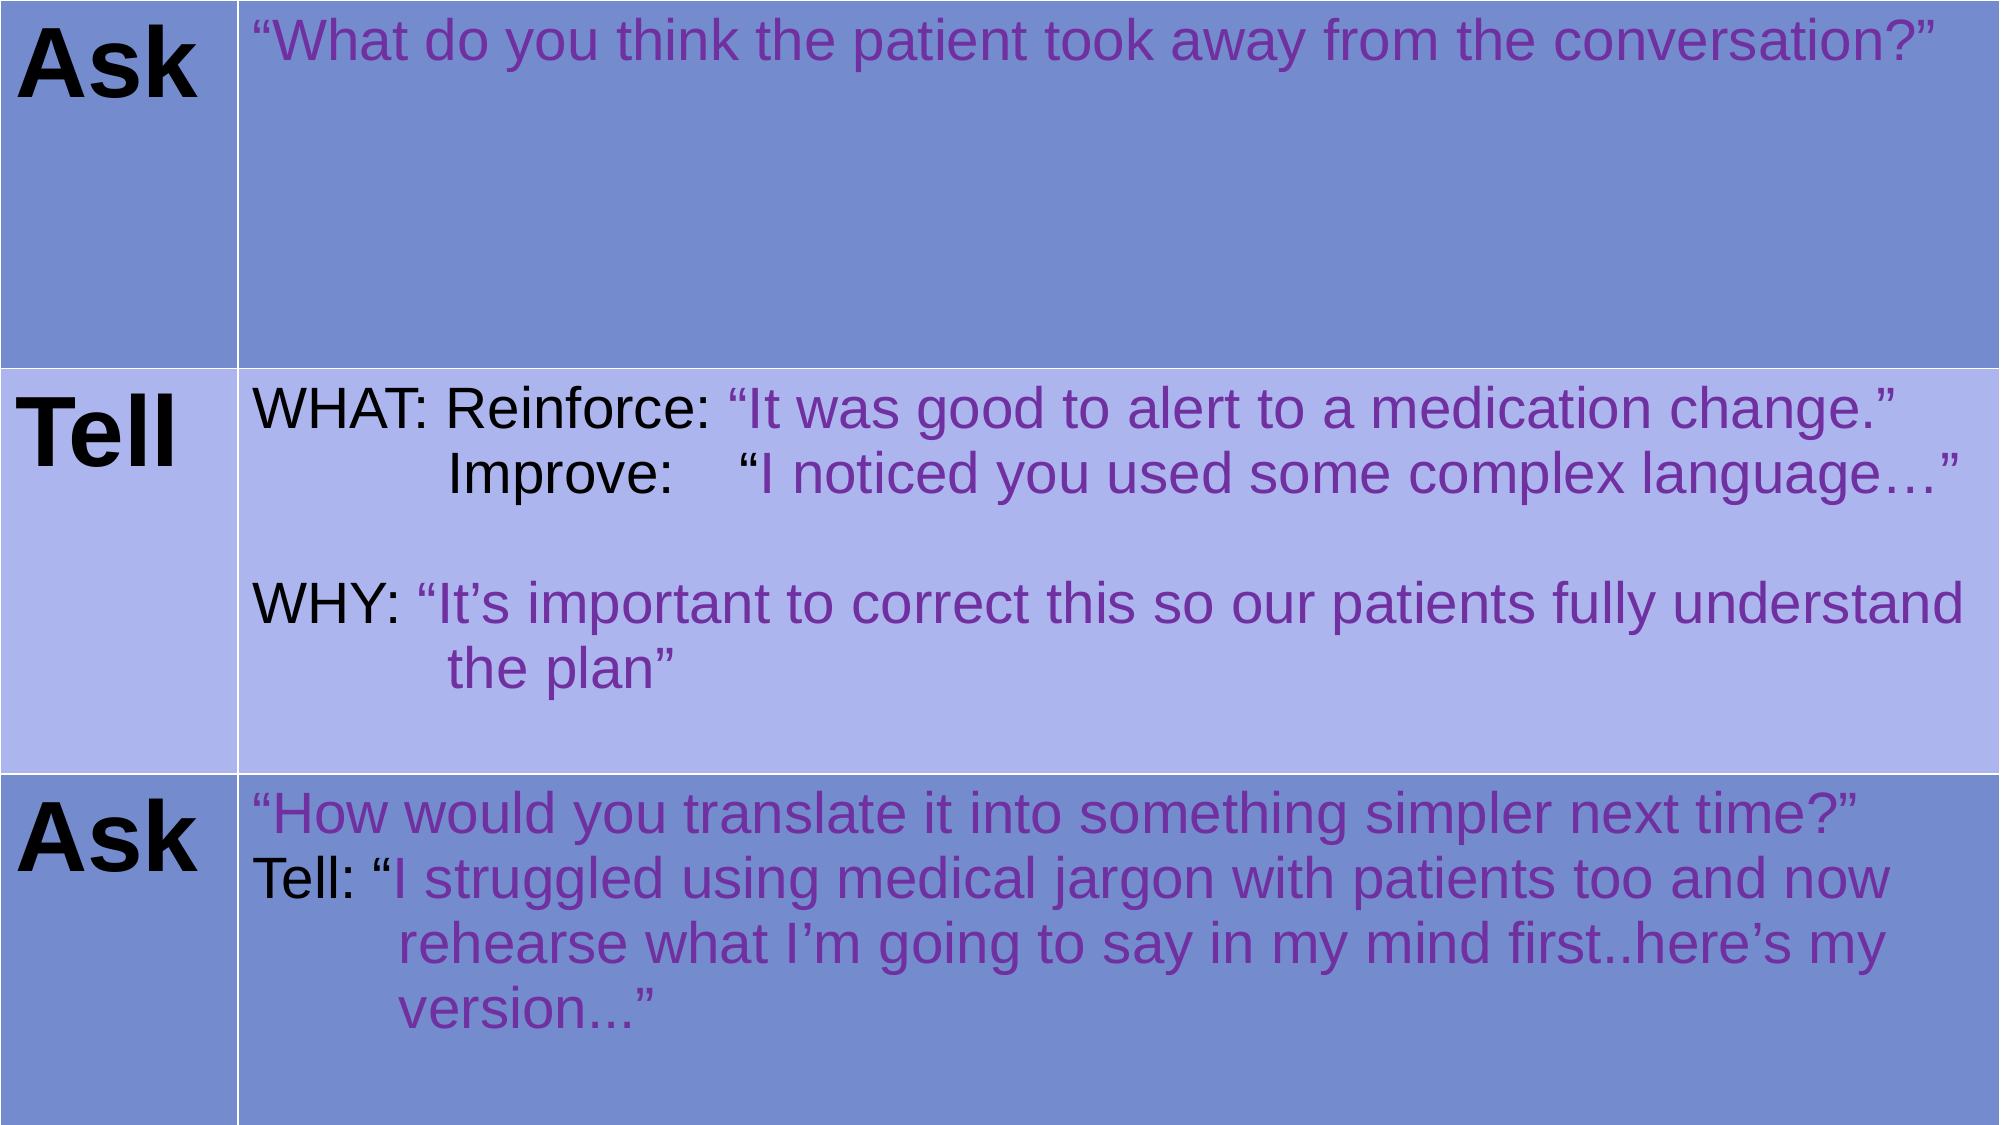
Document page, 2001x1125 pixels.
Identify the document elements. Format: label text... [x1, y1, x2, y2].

table_cell WHAT: Reinforce: “It was good to alert to a medication change.” Improve: “I noticed you used some complex language…” WHY: “It’s important to correct this so our patients fully understand the plan” [239, 369, 1999, 773]
table_header “What do you think the patient took away from the conversation?” [239, 1, 1999, 368]
table_header Ask [1, 1, 237, 368]
table_cell Tell [1, 369, 237, 773]
table_cell “How would you translate it into something simpler next time?” Tell: “I struggled using medical jargon with patients too and now rehearse what I’m going to say in my mind first..here’s my version...” [239, 775, 1999, 1125]
table_cell Ask [1, 775, 237, 1125]
